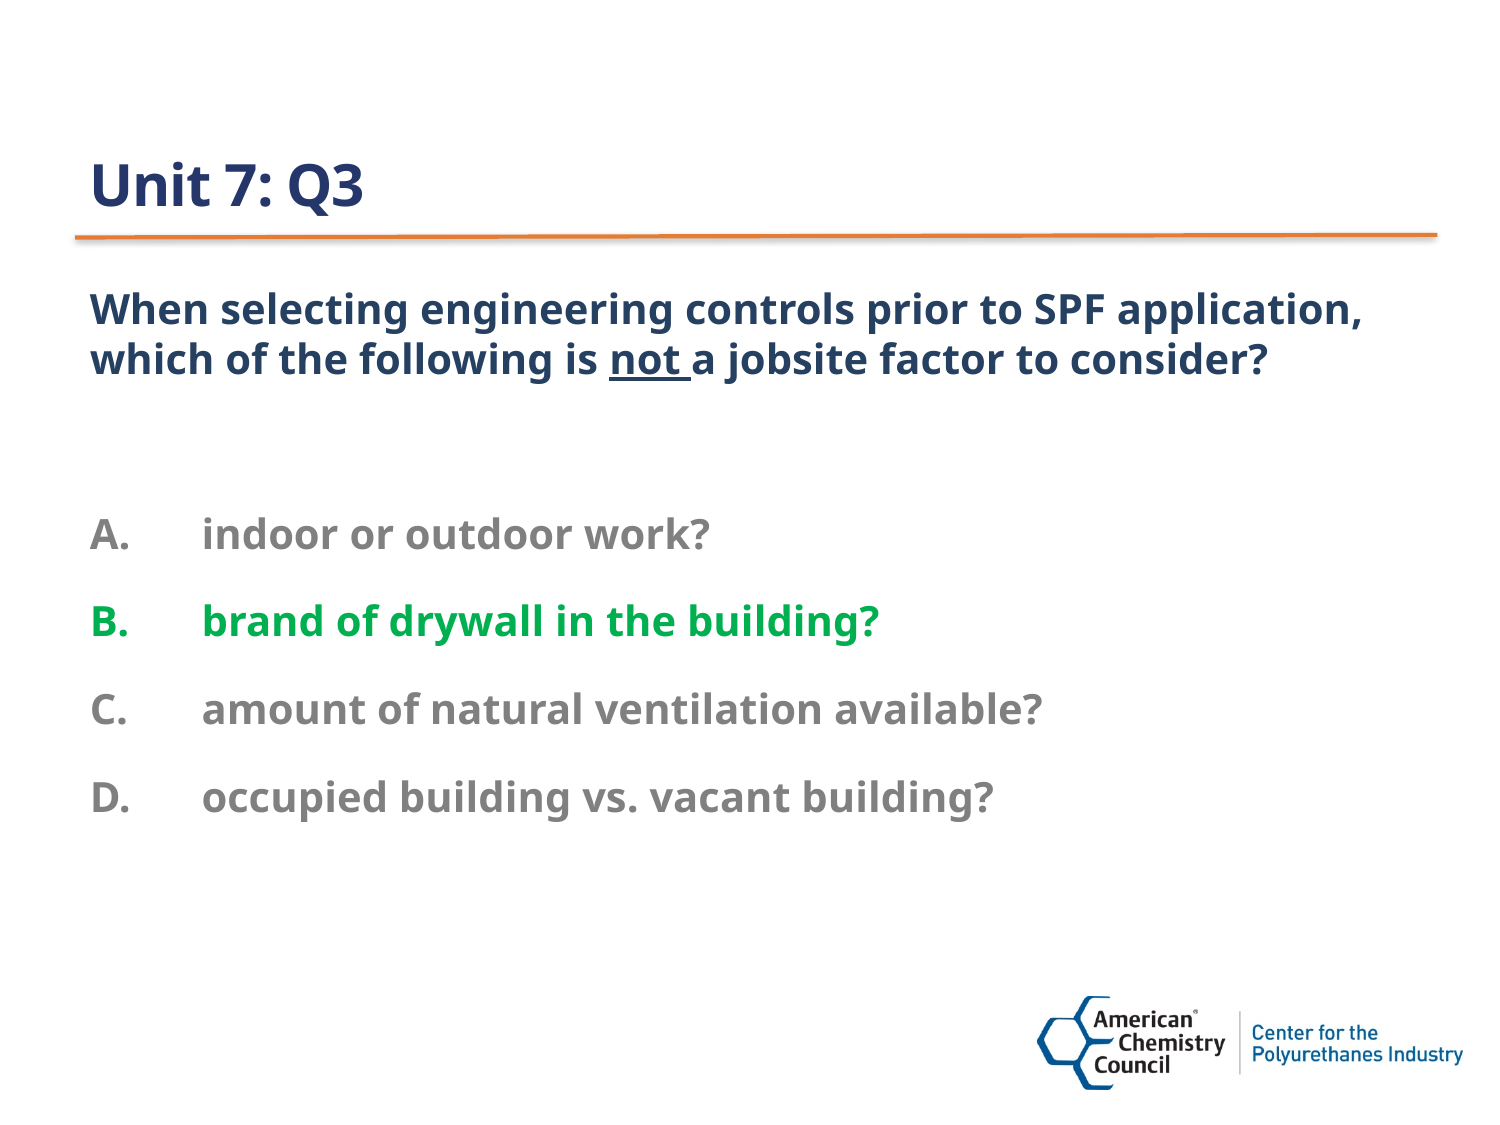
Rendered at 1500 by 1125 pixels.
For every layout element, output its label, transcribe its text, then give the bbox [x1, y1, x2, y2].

title Unit 7: Q3 [75, 37, 1250, 225]
list When selecting engineering controls prior to SPF application, which of the following is not a jobsite factor to consider? indoor or outdoor work? brand of drywall in the building? amount of natural ventilation available? occupied building vs. vacant building? [75, 275, 1425, 988]
picture [1037, 996, 1463, 1090]
